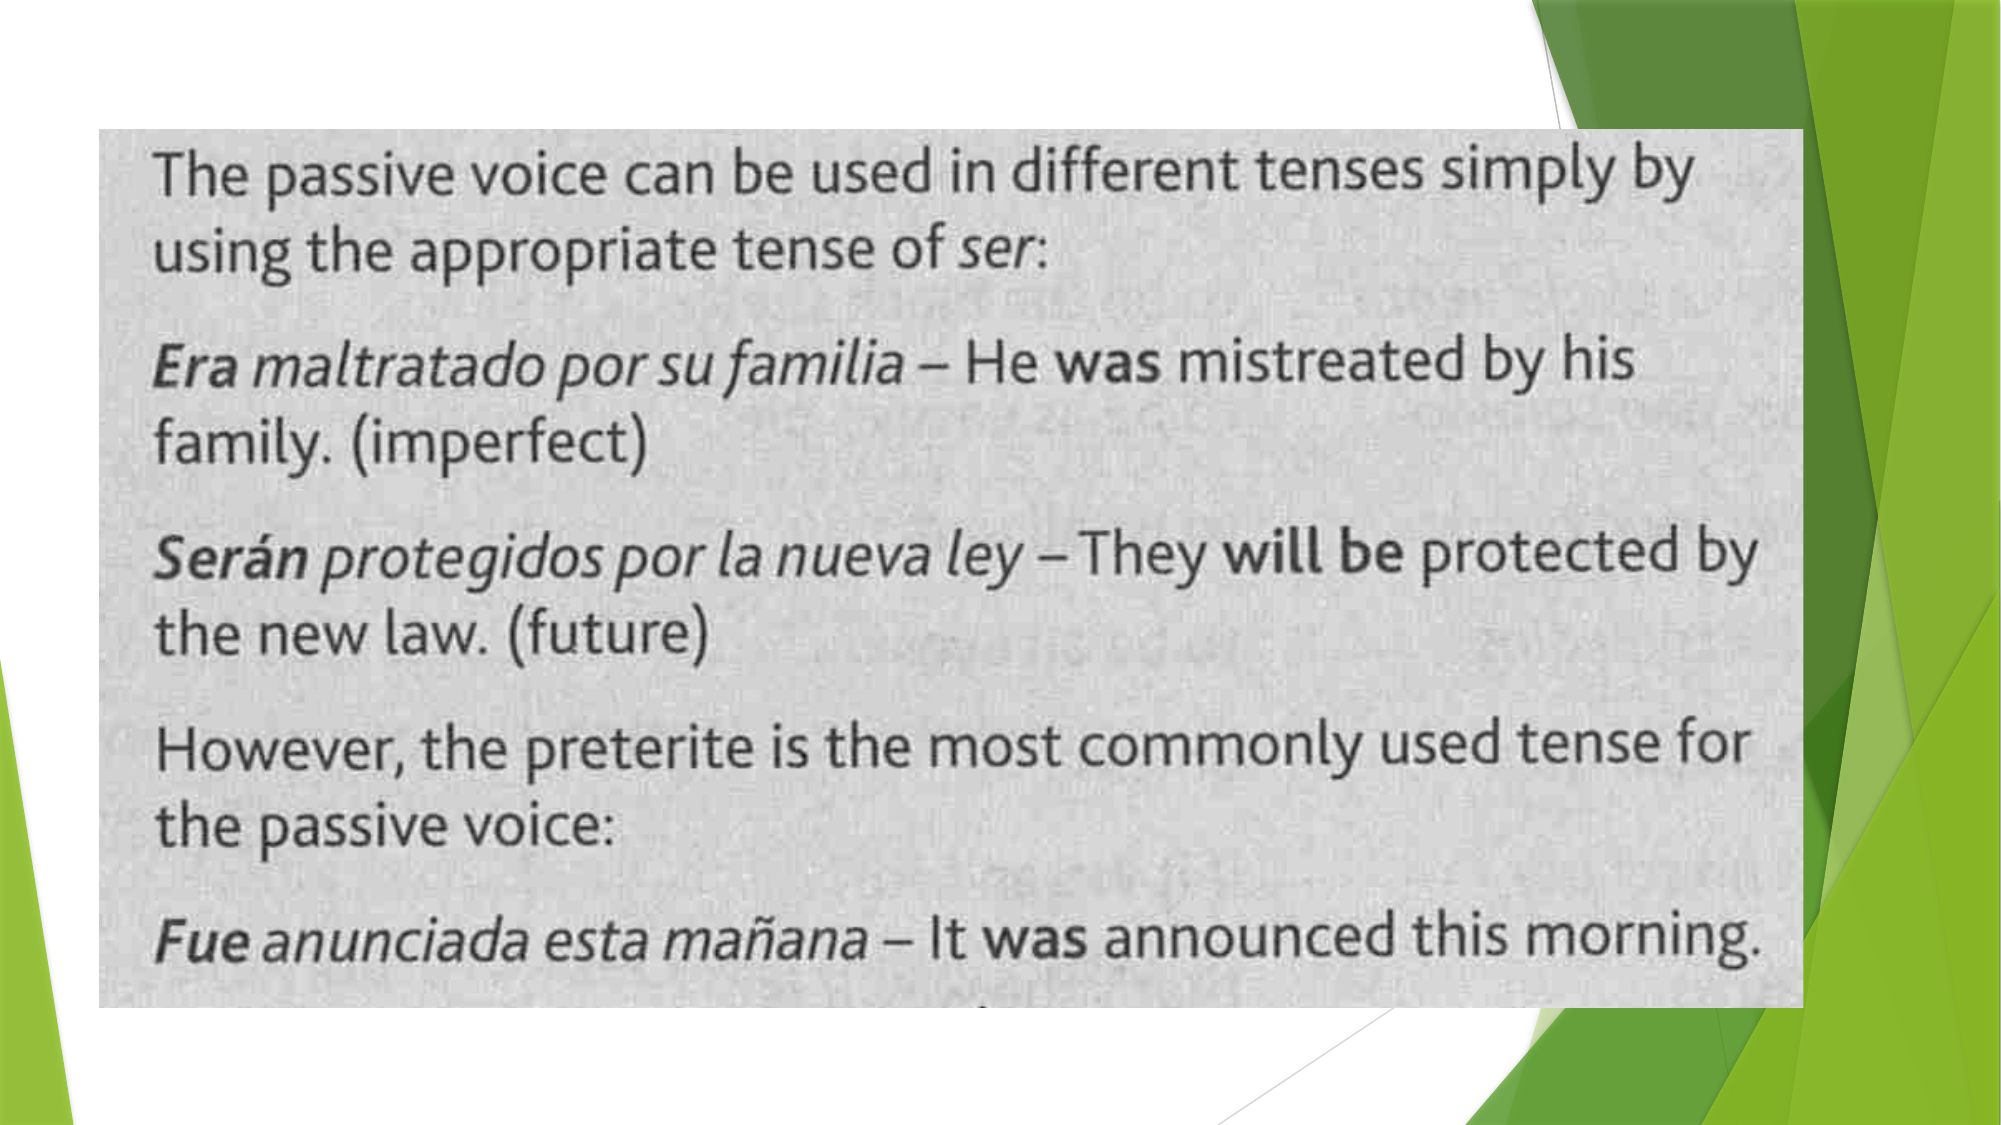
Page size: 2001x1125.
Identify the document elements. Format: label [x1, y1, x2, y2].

picture [98, 129, 1805, 1009]
